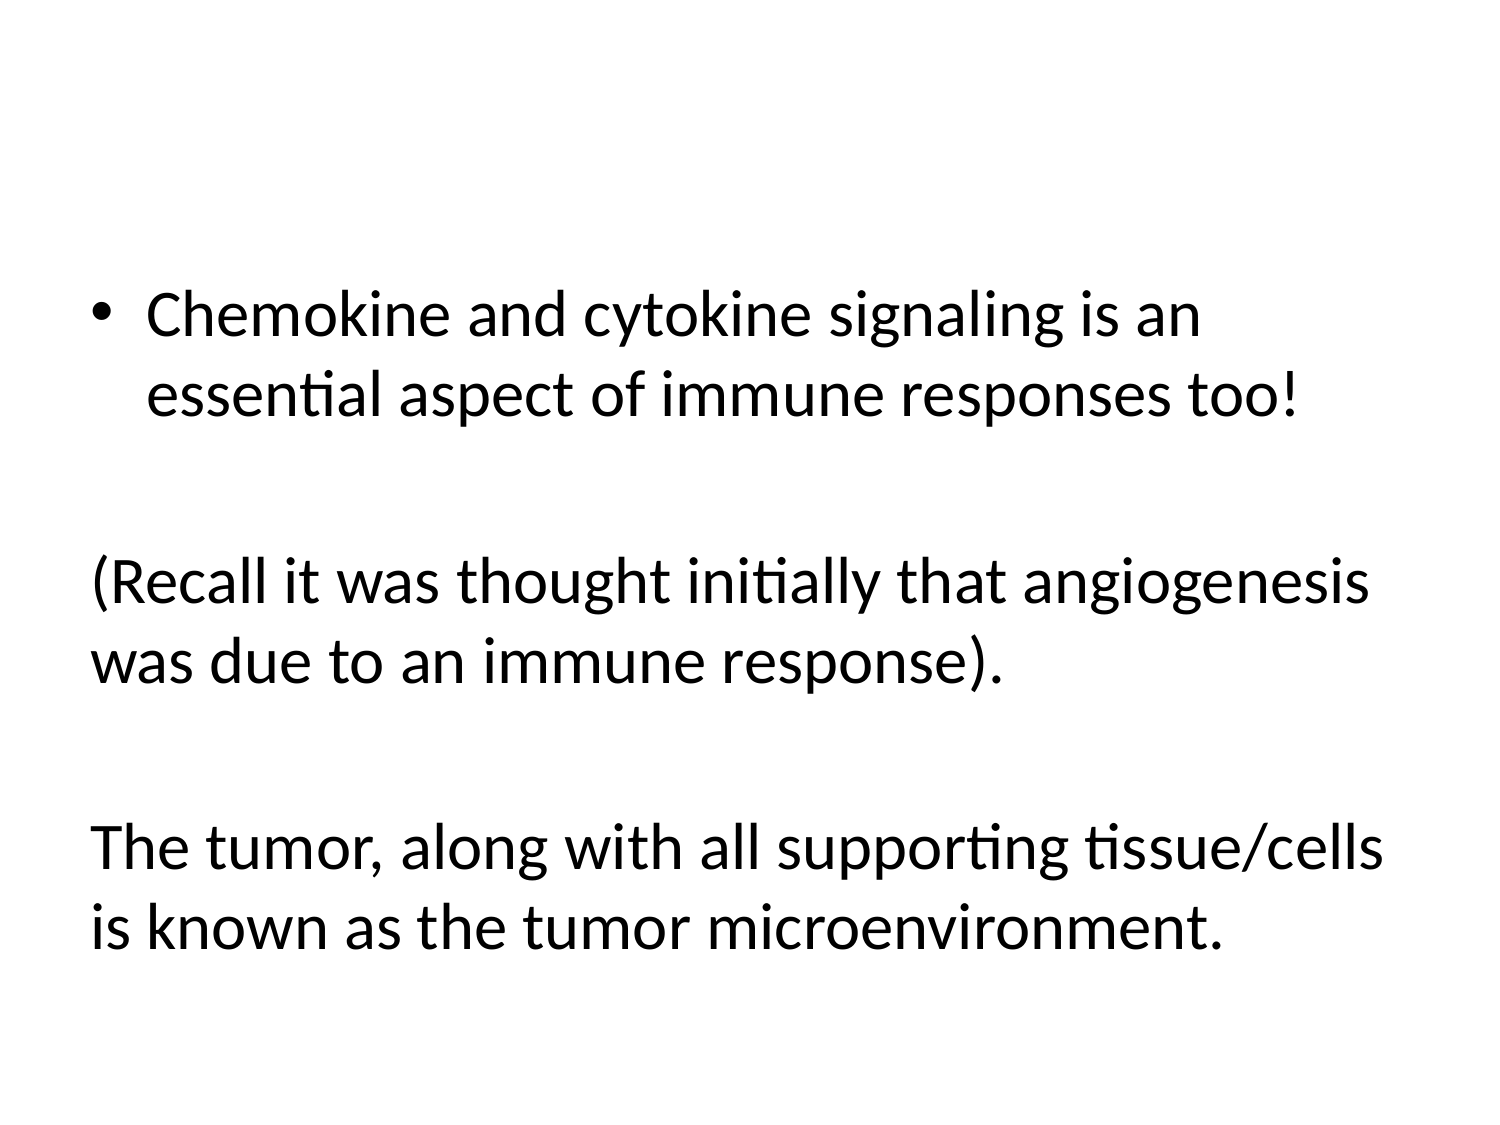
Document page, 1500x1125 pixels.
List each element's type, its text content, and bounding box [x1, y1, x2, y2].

list Chemokine and cytokine signaling is an essential aspect of immune responses too! (Recall it was thought initially that angiogenesis was due to an immune response). The tumor, along with all supporting tissue/cells is known as the tumor microenvironment. [75, 262, 1425, 1005]
